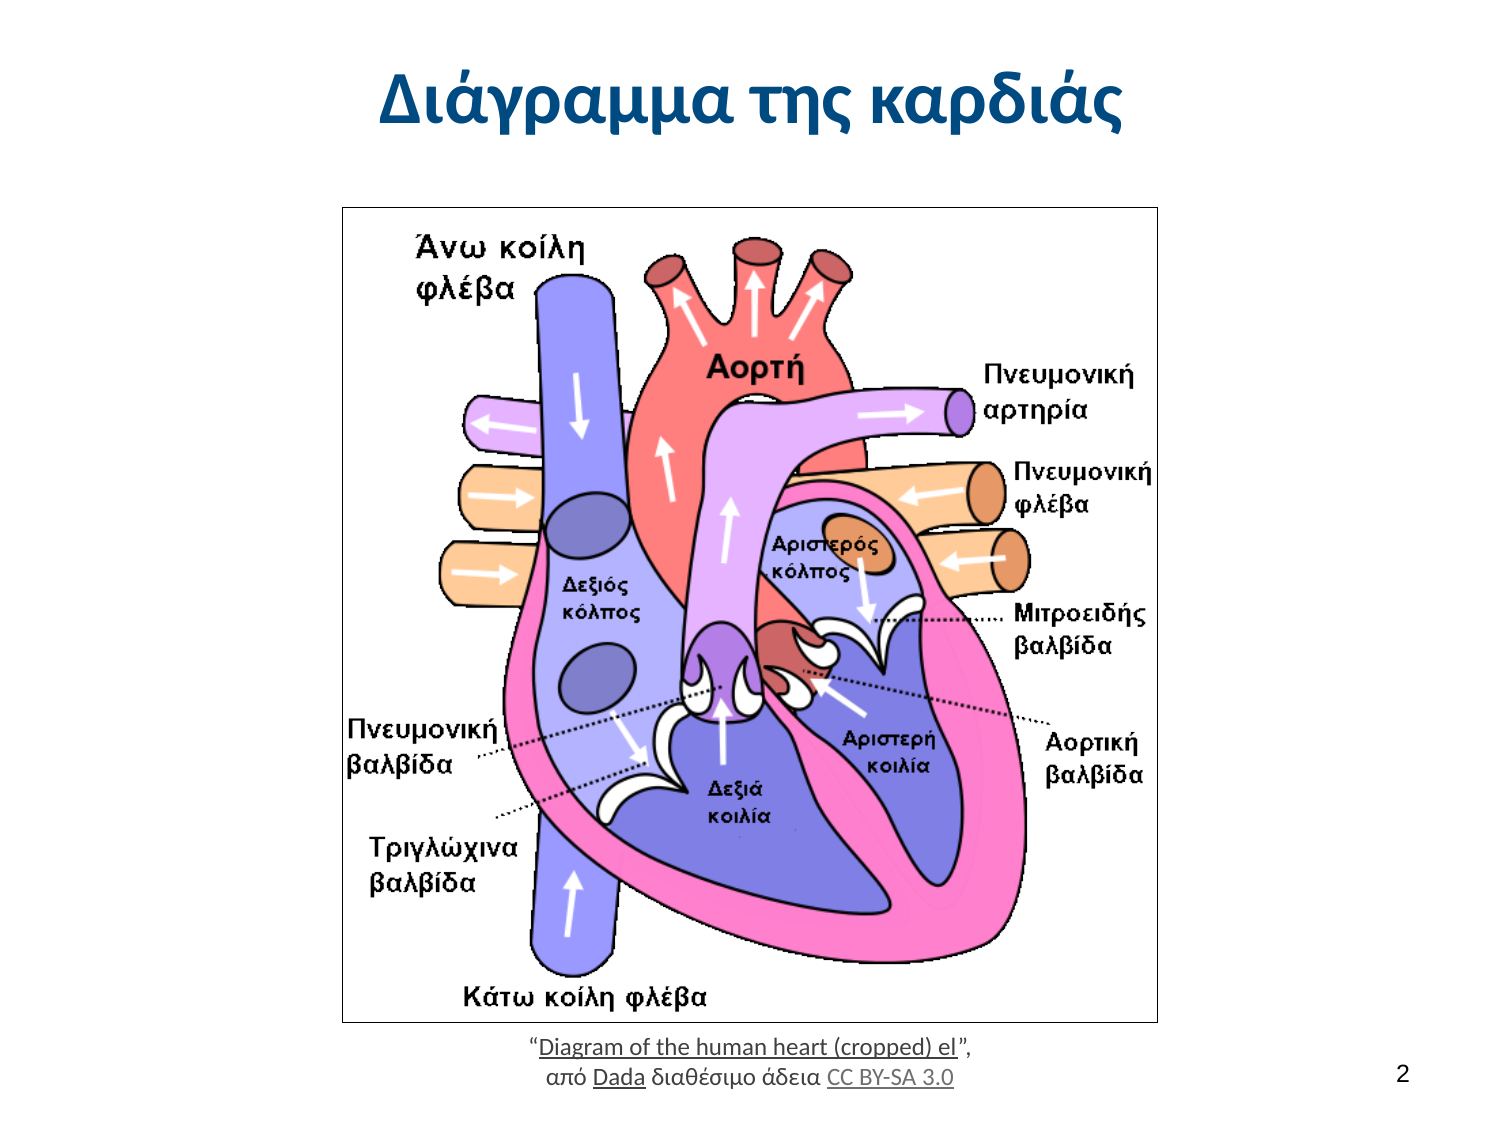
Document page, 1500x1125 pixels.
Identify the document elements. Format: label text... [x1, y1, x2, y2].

text_box “Diagram of the human heart (cropped) el”, από Dada διαθέσιμο άδεια CC BY-SA 3.0 [498, 1031, 1001, 1098]
title Διάγραμμα της καρδιάς [76, 19, 1427, 169]
picture [342, 207, 1158, 1024]
slide_number 1 [1074, 1042, 1425, 1103]
